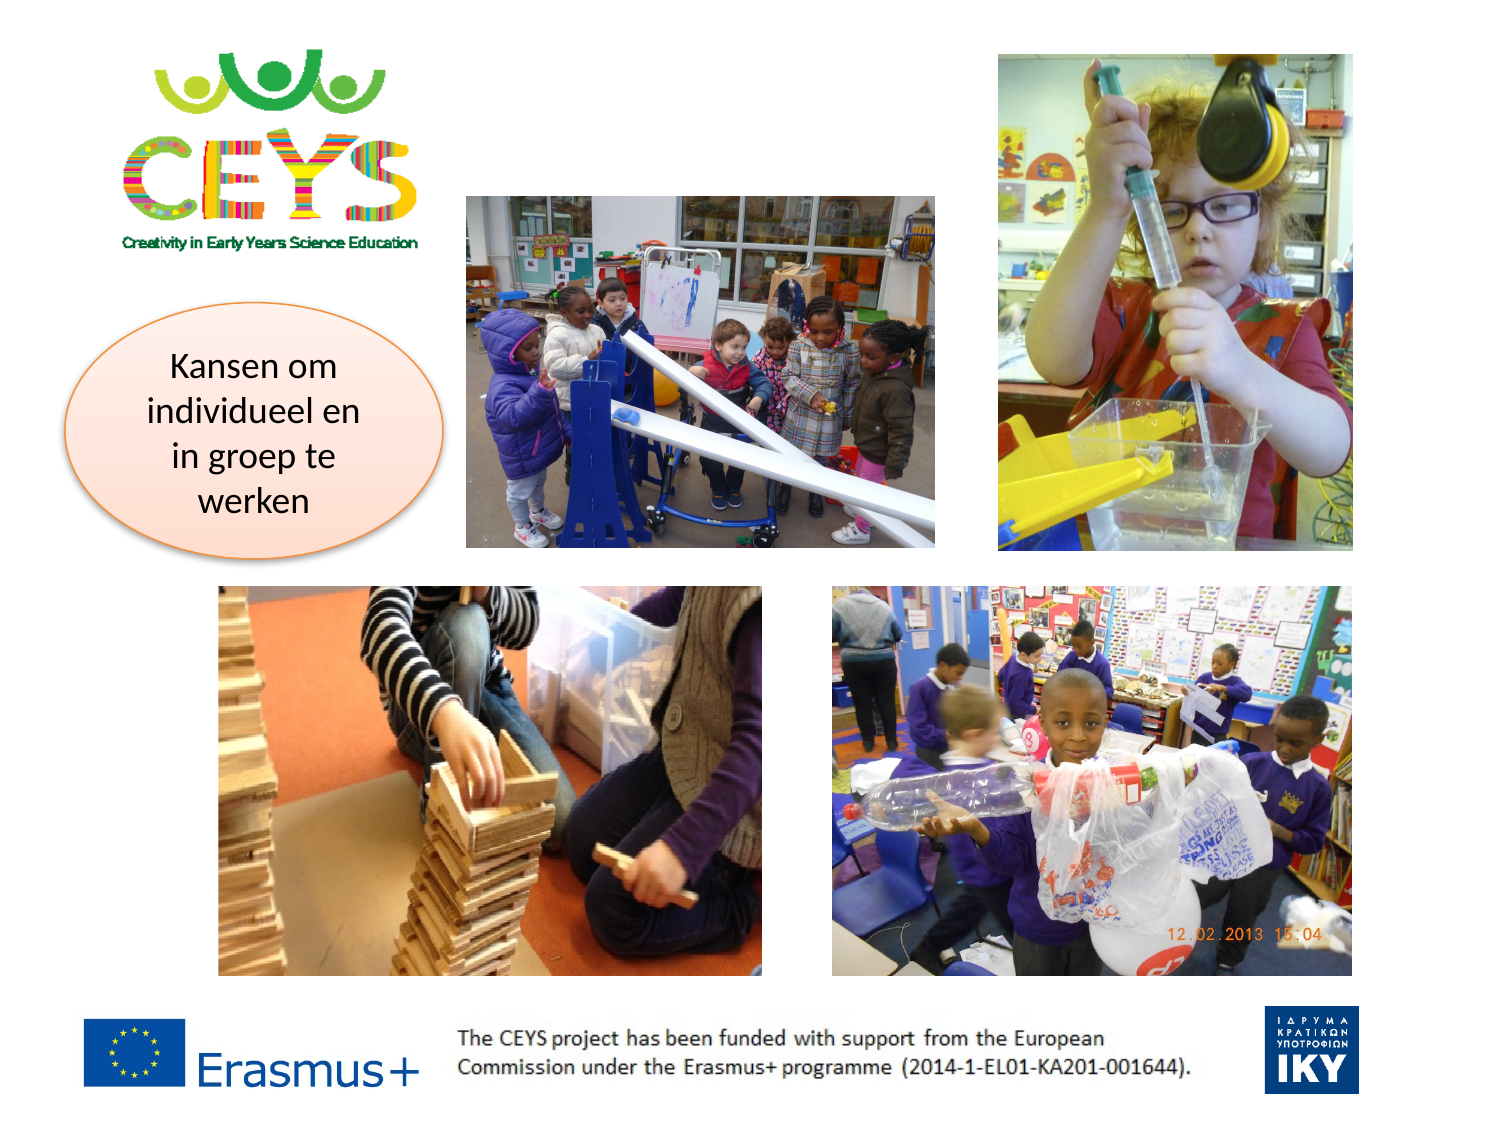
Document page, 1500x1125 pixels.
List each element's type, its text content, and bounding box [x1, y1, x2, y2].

text_box Kansen om individueel en in groep te werken [64, 301, 444, 560]
picture [1264, 1005, 1359, 1094]
picture [466, 196, 936, 548]
picture [997, 54, 1353, 551]
picture [832, 585, 1353, 976]
picture [64, 999, 438, 1106]
picture [218, 585, 763, 977]
picture [444, 1008, 1205, 1097]
